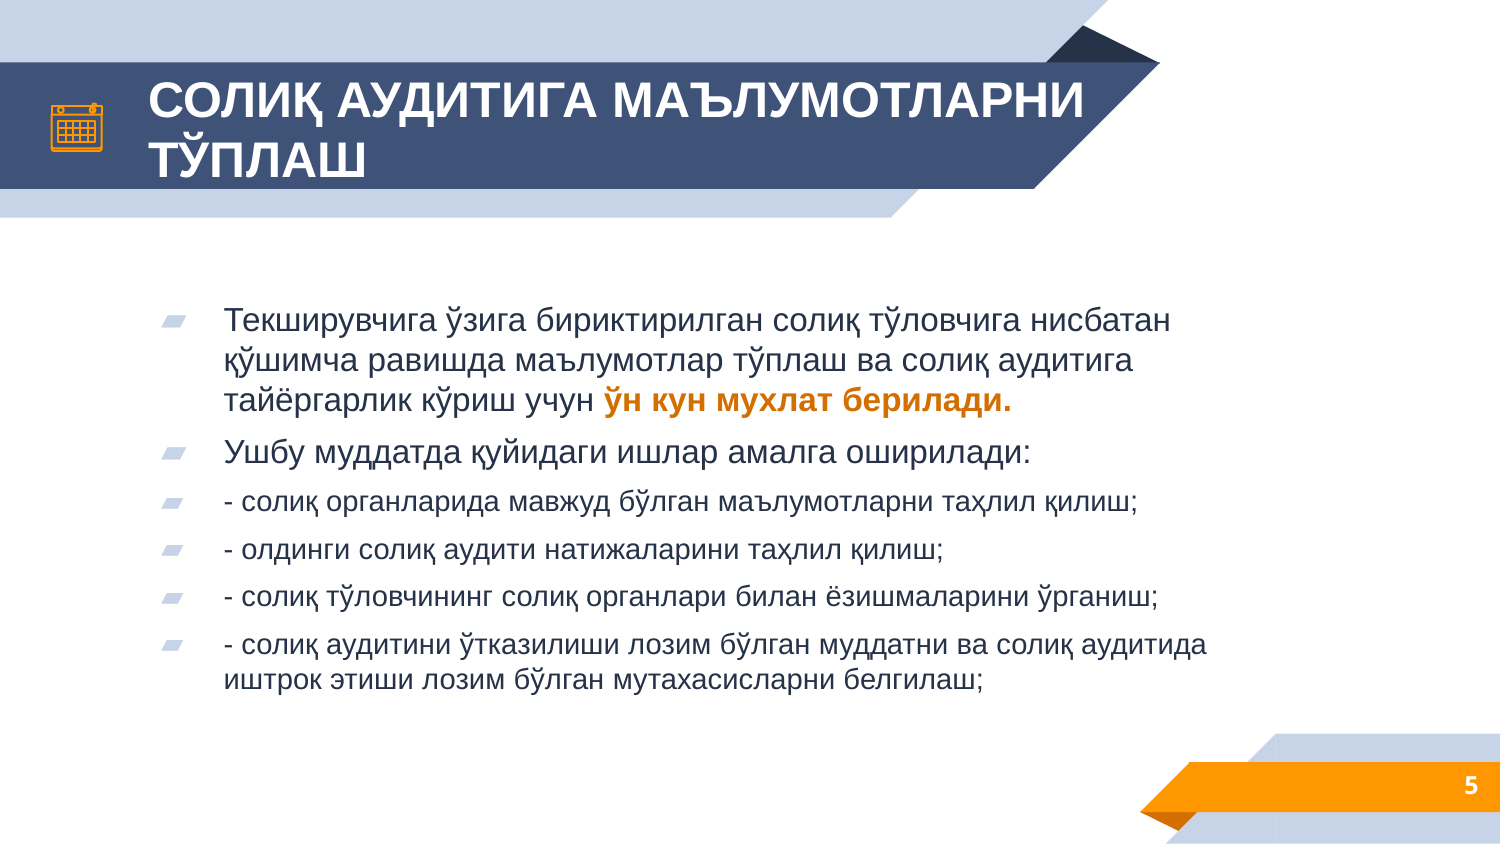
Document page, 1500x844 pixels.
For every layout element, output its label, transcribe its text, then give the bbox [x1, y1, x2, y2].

slide_number 5 [1249, 760, 1494, 813]
title СОЛИҚ АУДИТИГА МАЪЛУМОТЛАРНИ ТЎПЛАШ [133, 64, 1117, 190]
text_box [51, 103, 102, 152]
list Текширувчига ўзига бириктирилган солиқ тўловчига нисбатан қўшимча равишда маълумотлар тўплаш ва солиқ аудитига тайёргарлик кўриш учун ўн кун мухлат берилади. Ушбу муддатда қуйидаги ишлар амалга оширилади: - солиқ органларида мавжуд бўлган маълумотларни таҳлил қилиш; - олдинги солиқ аудити натижаларини таҳлил қилиш; - солиқ тўловчининг солиқ органлари билан ёзишмаларини ўрганиш; - солиқ аудитини ўтказилиши лозим бўлган муддатни ва солиқ аудитида иштрок этиши лозим бўлган мутахасисларни белгилаш; [133, 268, 1303, 725]
